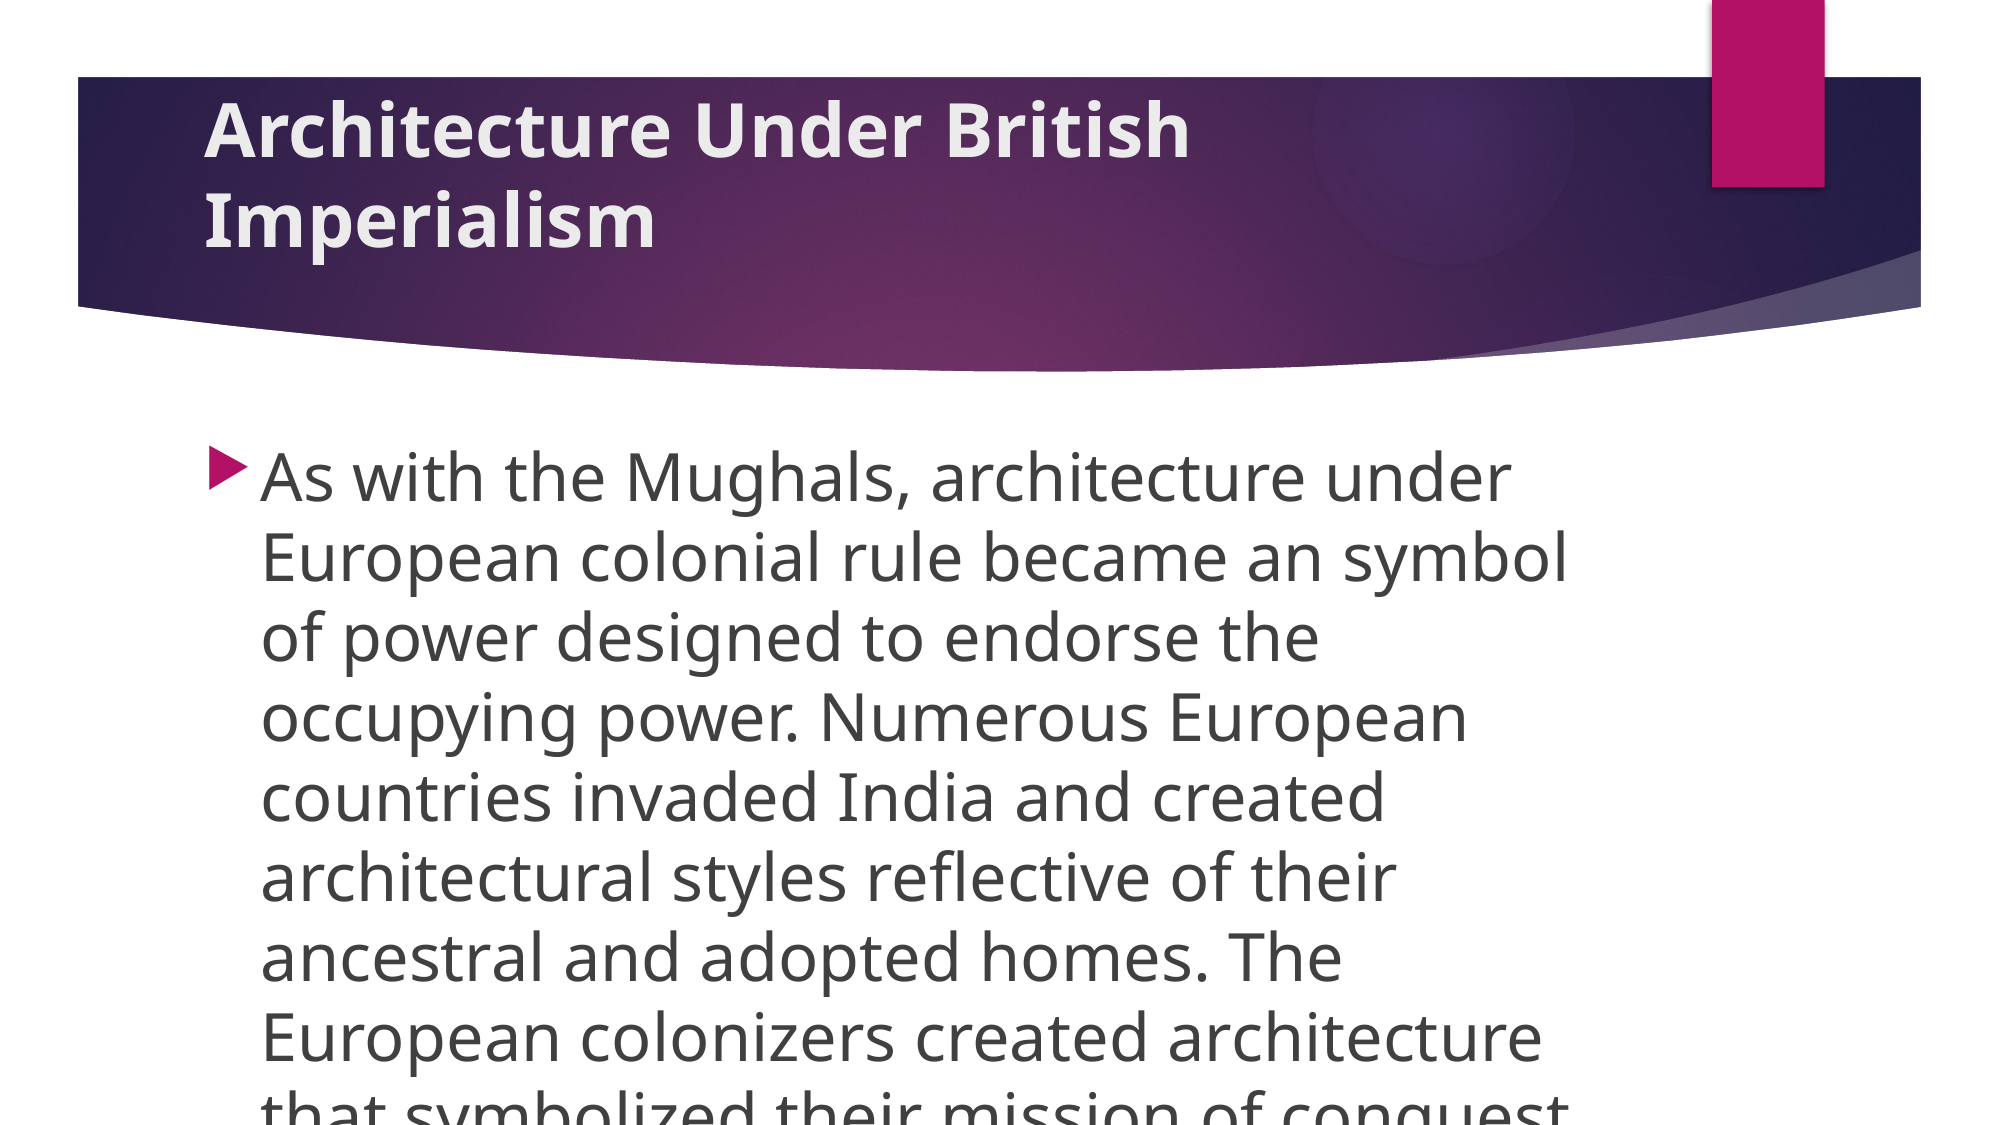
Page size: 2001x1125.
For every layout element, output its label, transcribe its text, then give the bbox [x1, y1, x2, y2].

title Architecture Under British Imperialism [189, 159, 1627, 276]
list As with the Mughals, architecture under European colonial rule became an symbol of power designed to endorse the occupying power. Numerous European countries invaded India and created architectural styles reflective of their ancestral and adopted homes. The European colonizers created architecture that symbolized their mission of conquest, dedicated to the state or religion. [189, 427, 1638, 988]
